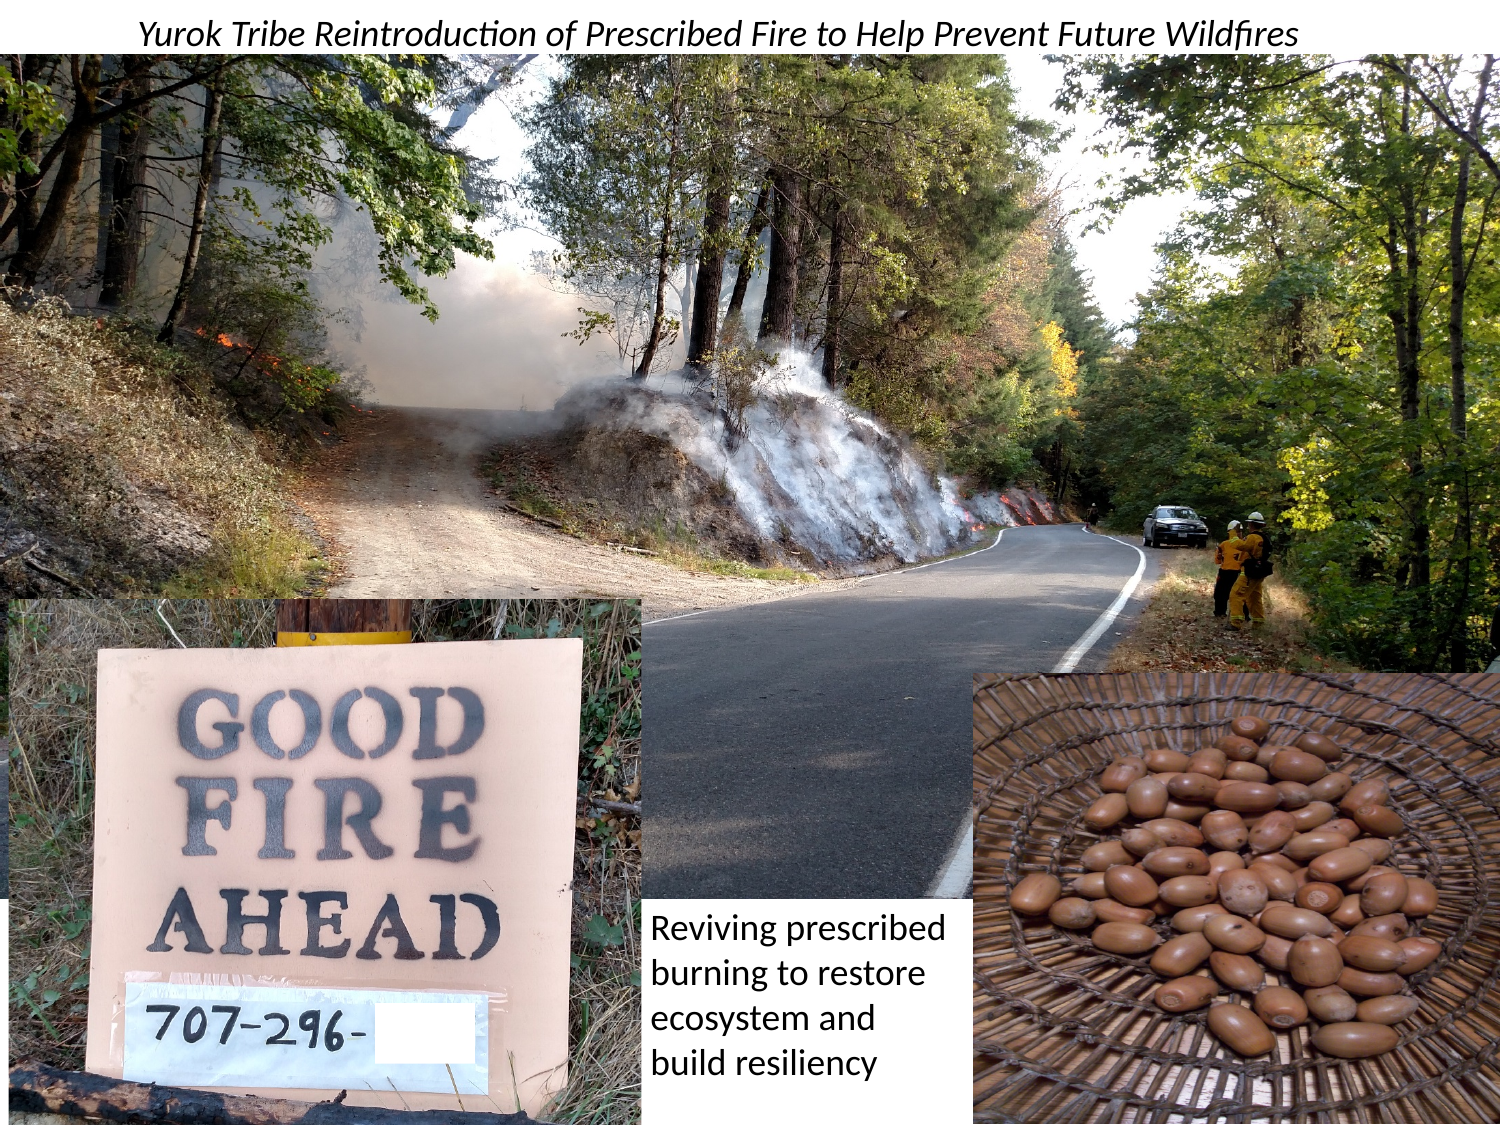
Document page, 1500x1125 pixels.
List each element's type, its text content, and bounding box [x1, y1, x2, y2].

picture [0, 54, 1500, 1125]
text_box Yurok Tribe Reintroduction of Prescribed Fire to Help Prevent Future Wildfires [122, 1, 1425, 53]
text_box Reviving prescribed burning to restore ecosystem and build resiliency [647, 908, 968, 1091]
